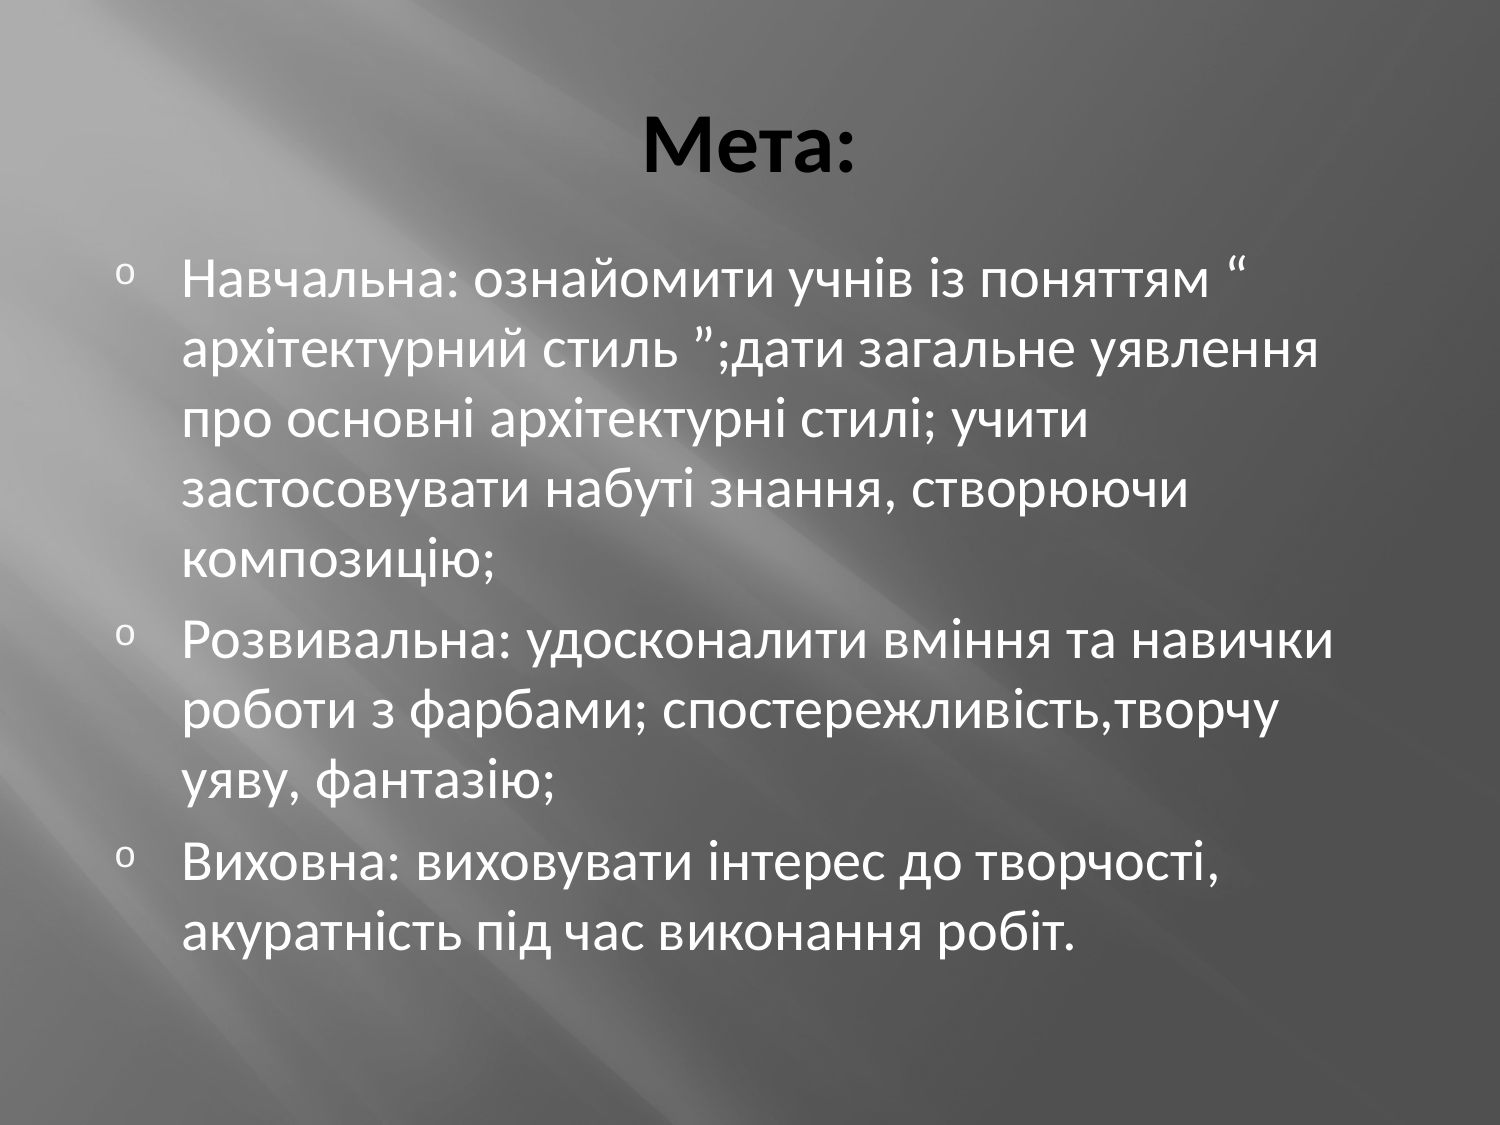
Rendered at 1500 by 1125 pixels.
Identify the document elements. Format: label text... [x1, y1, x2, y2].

list Навчальна: ознайомити учнів із поняттям “ архітектурний стиль ”;дати загальне уявлення про основні архітектурні стилі; учити застосовувати набуті знання, створюючи композицію; Розвивальна: удосконалити вміння та навички роботи з фарбами; спостережливість,творчу уяву, фантазію; Виховна: виховувати інтерес до творчості, акуратність під час виконання робіт. [76, 231, 1427, 1005]
title Мета: [75, 45, 1425, 233]
